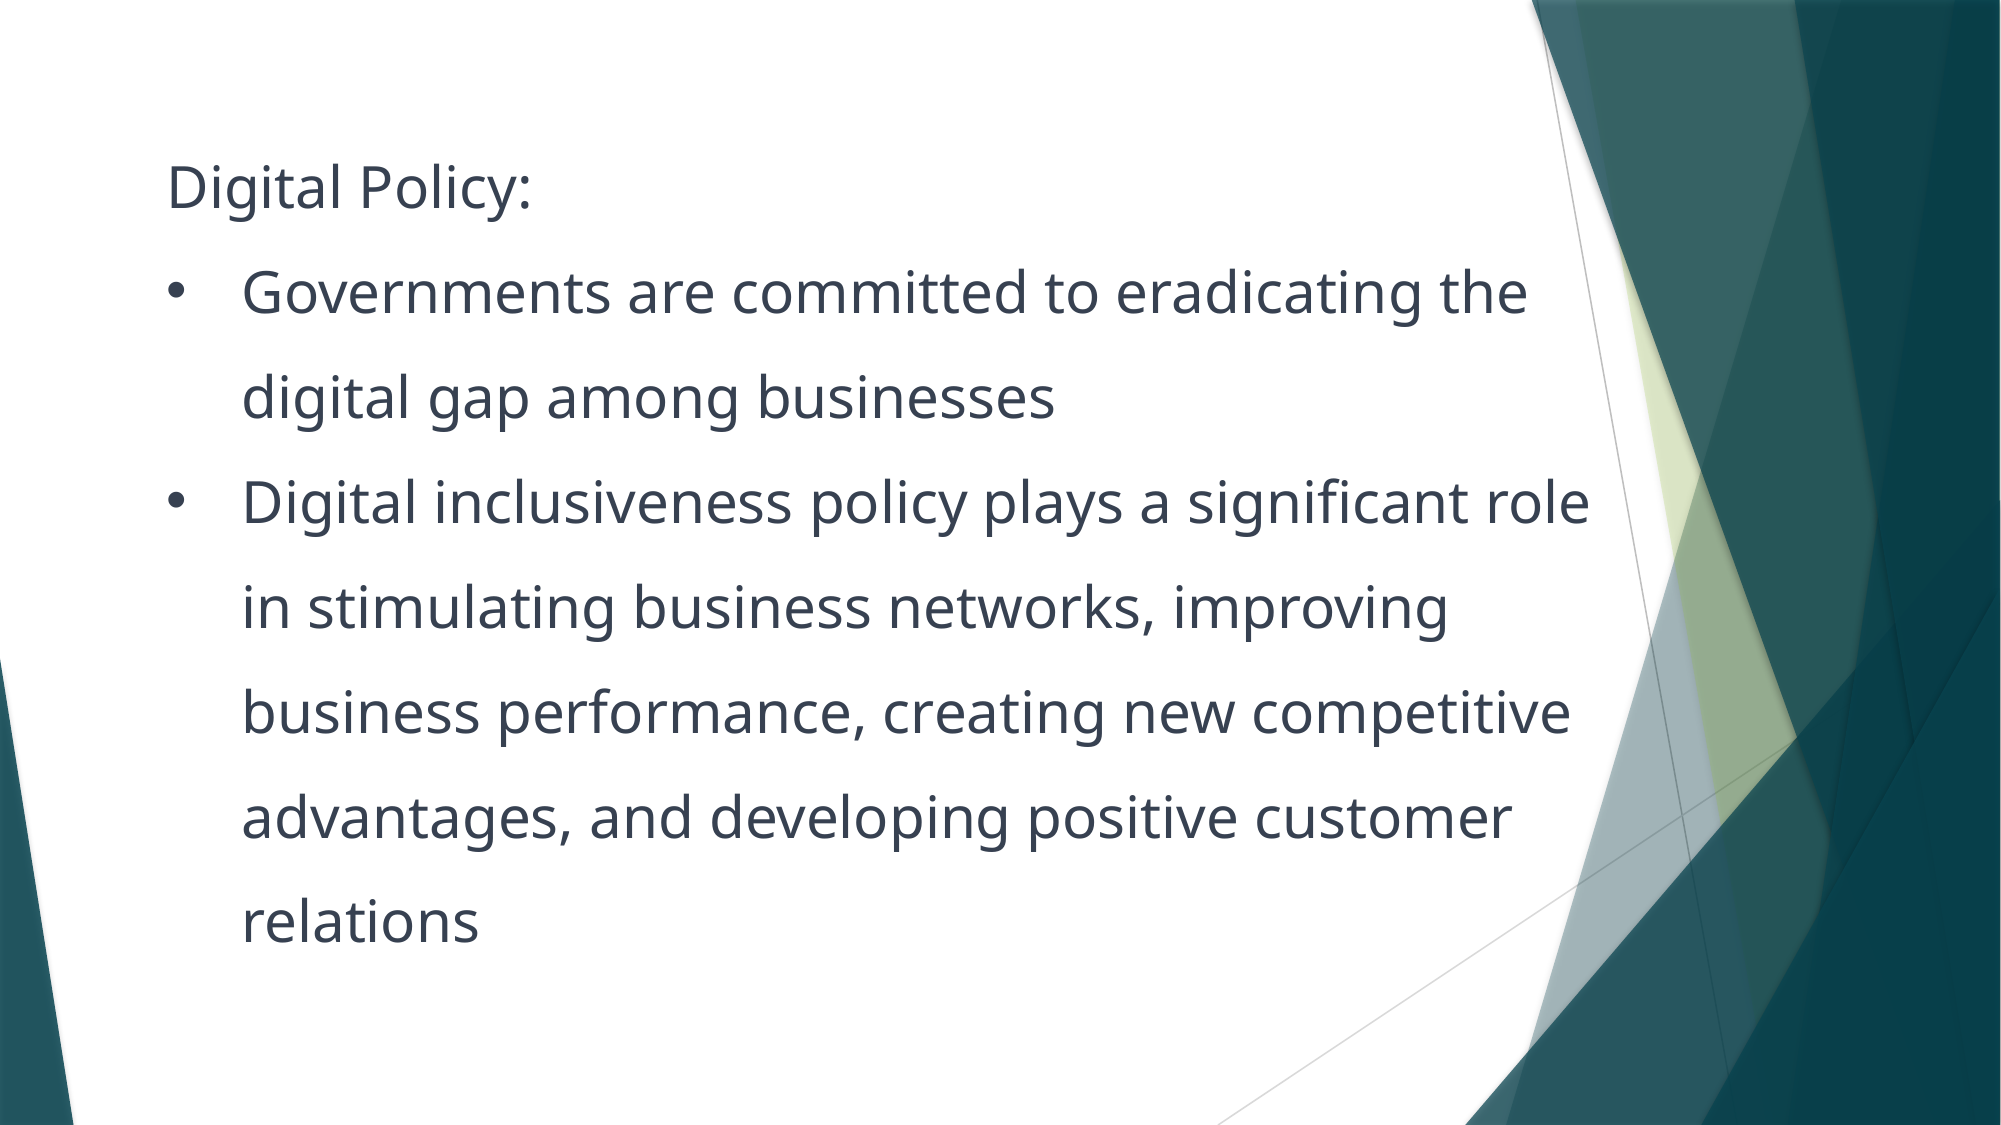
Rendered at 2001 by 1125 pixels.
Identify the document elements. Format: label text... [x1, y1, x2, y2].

text_box Digital Policy: Governments are committed to eradicating the digital gap among businesses Digital inclusiveness policy plays a significant role in stimulating business networks, improving business performance, creating new competitive advantages, and developing positive customer relations [151, 142, 1665, 962]
